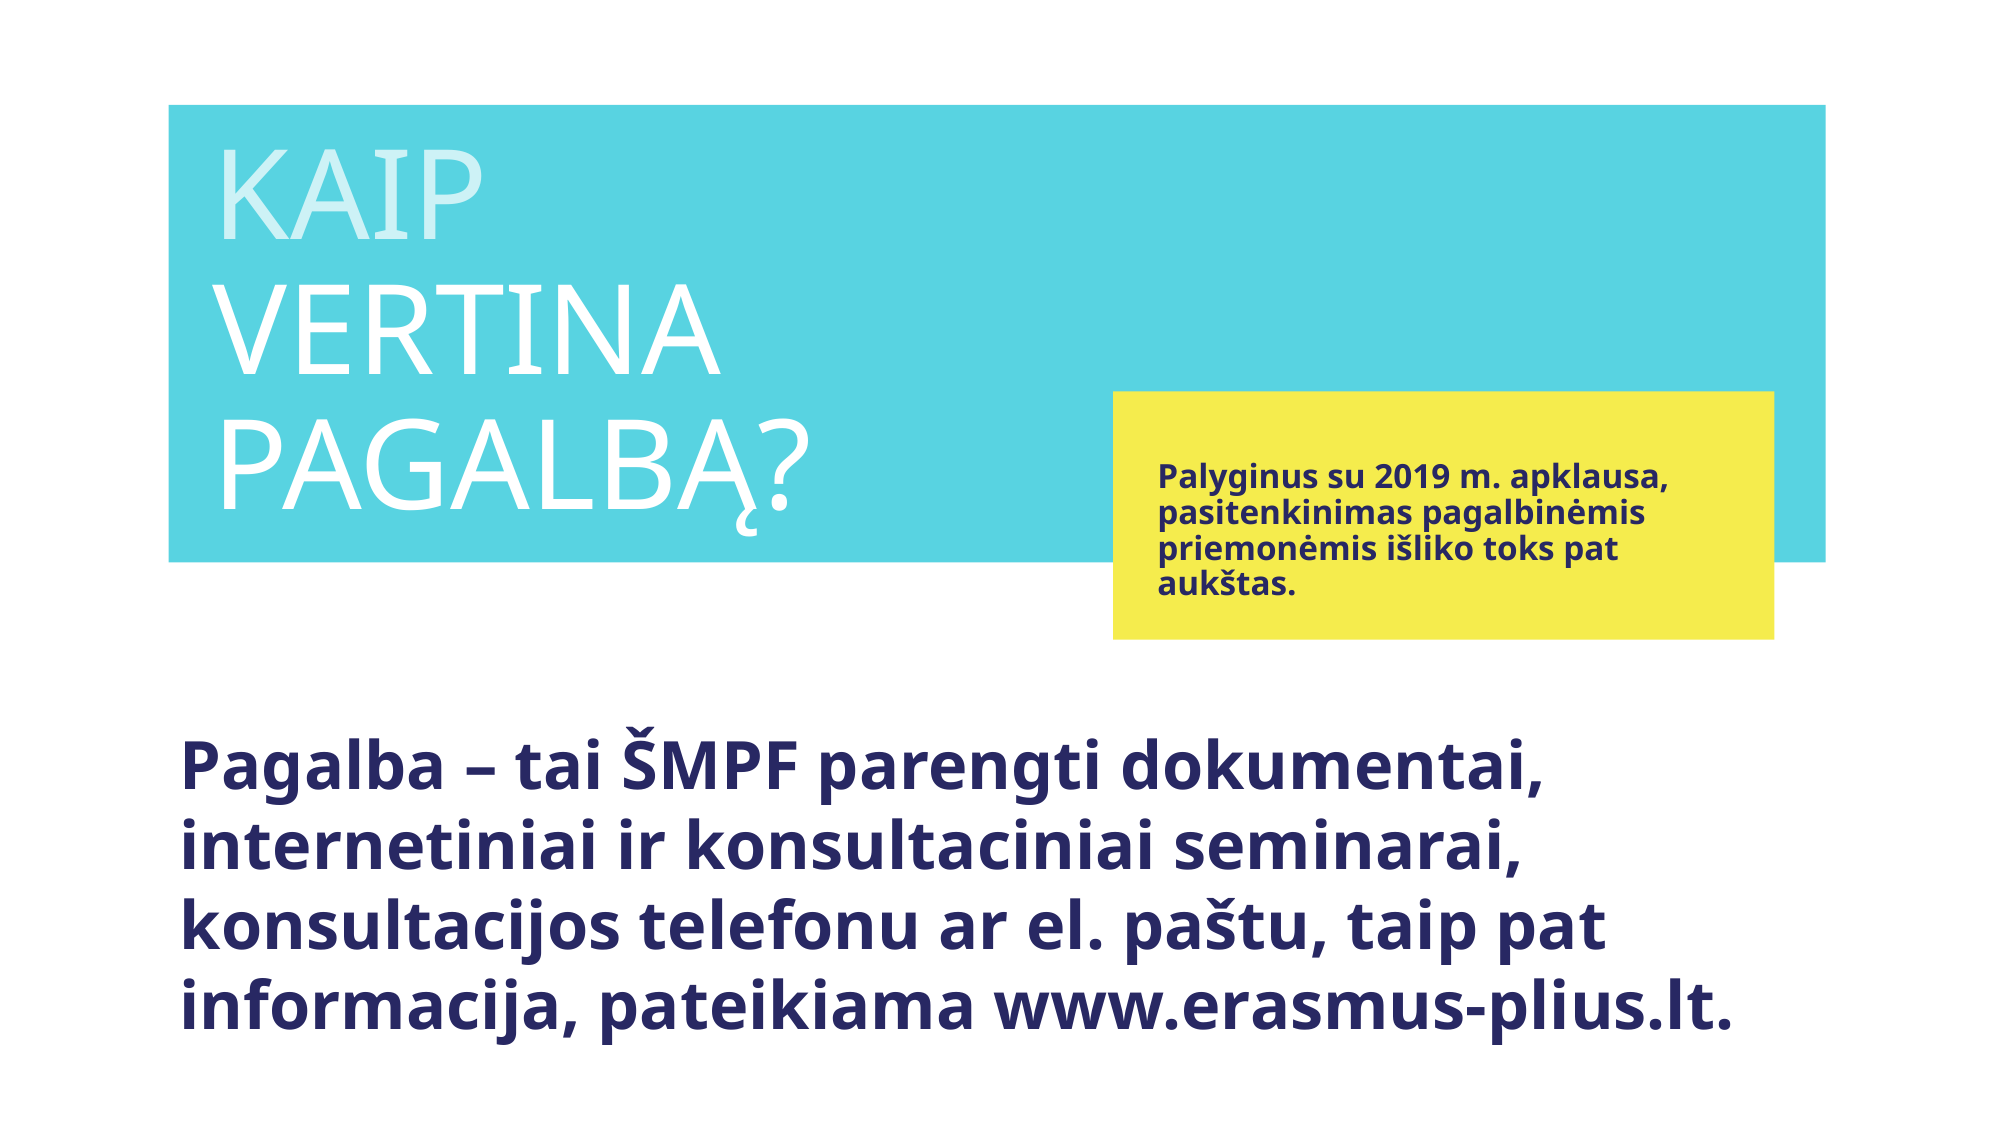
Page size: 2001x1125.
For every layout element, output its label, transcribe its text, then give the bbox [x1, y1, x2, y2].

subtitle Palyginus su 2019 m. apklausa, pasitenkinimas pagalbinėmis priemonėmis išliko toks pat aukštas. [1113, 391, 1775, 640]
text_box Pagalba – tai ŠMPF parengti dokumentai, internetiniai ir konsultaciniai seminarai, konsultacijos telefonu ar el. paštu, taip pat informacija, pateikiama www.erasmus-plius.lt. [135, 714, 1836, 1125]
title KAIP VERTINA PAGALBĄ? [168, 104, 1826, 563]
